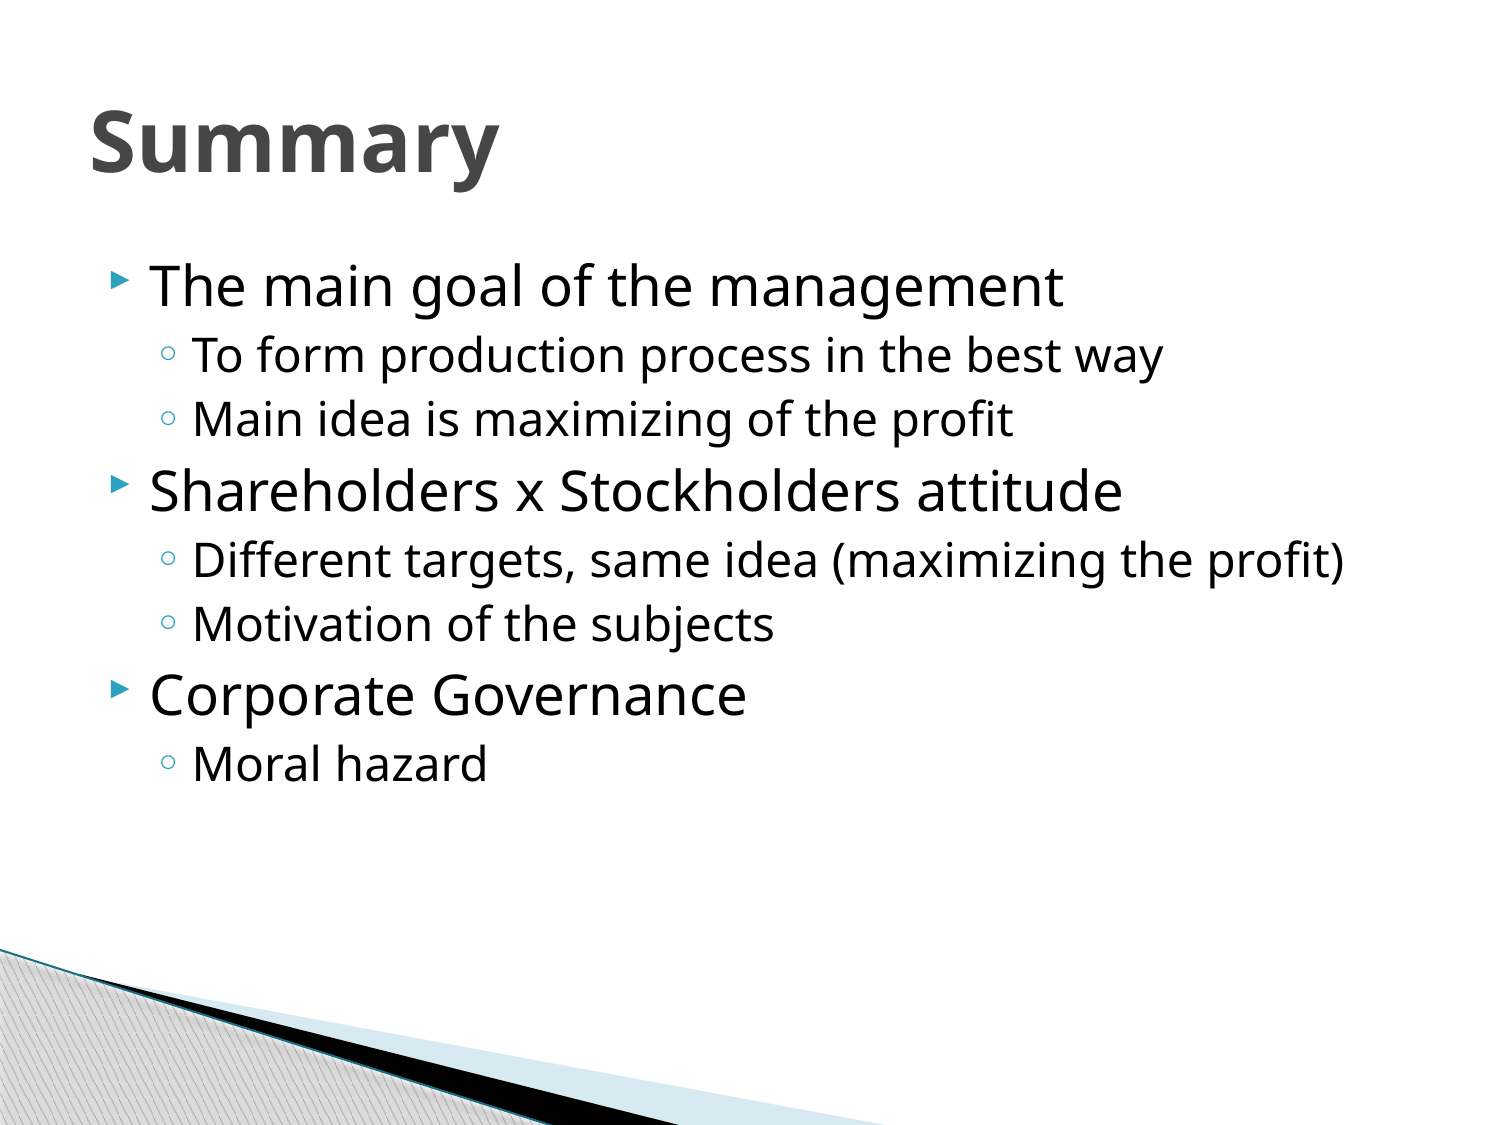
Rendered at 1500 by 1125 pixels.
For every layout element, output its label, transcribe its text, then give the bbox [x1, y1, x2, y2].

title Summary [75, 45, 1425, 233]
list The main goal of the management To form production process in the best way Main idea is maximizing of the profit Shareholders x Stockholders attitude Different targets, same idea (maximizing the profit) Motivation of the subjects Corporate Governance Moral hazard [75, 243, 1425, 986]
